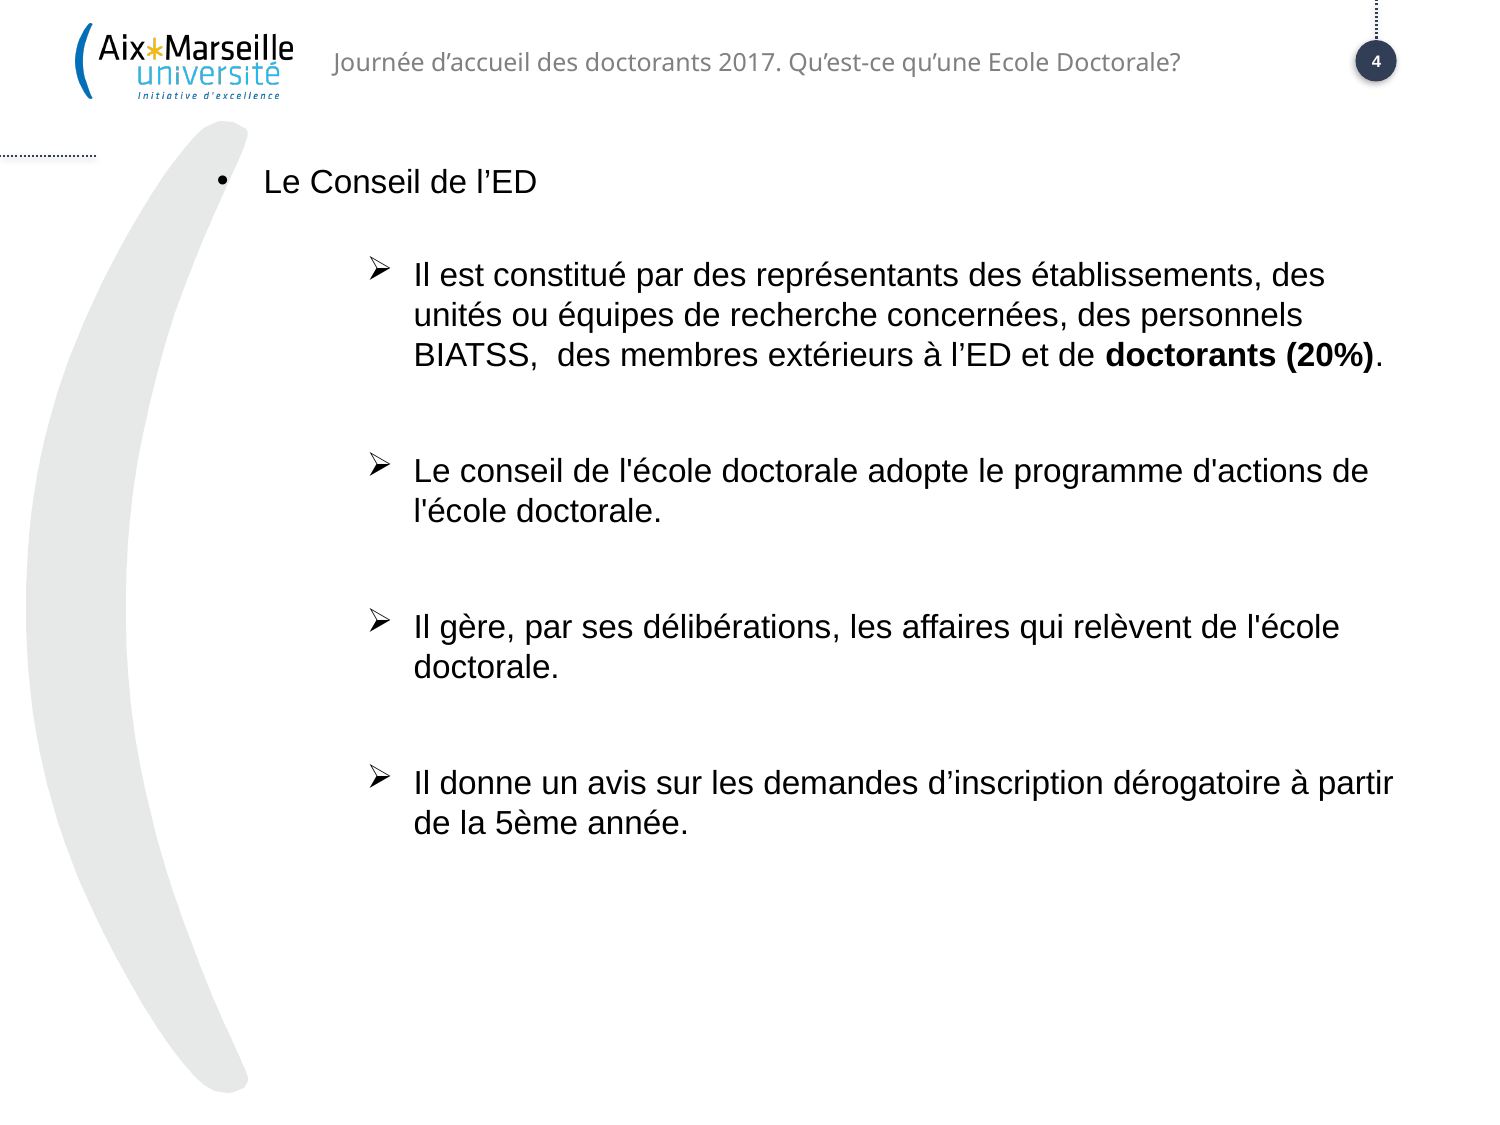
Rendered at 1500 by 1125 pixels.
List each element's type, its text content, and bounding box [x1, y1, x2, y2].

picture [75, 23, 293, 99]
slide_number 4 [1339, 49, 1414, 73]
list Le Conseil de l’ED Il est constitué par des représentants des établissements, des unités ou équipes de recherche concernées, des personnels BIATSS, des membres extérieurs à l’ED et de doctorants (20%). Le conseil de l'école doctorale adopte le programme d'actions de l'école doctorale. Il gère, par ses délibérations, les affaires qui relèvent de l'école doctorale. Il donne un avis sur les demandes d’inscription dérogatoire à partir de la 5ème année. [216, 159, 1425, 1005]
footer Journée d’accueil des doctorants 2017. Qu’est-ce qu’une Ecole Doctorale? [318, 28, 1312, 94]
